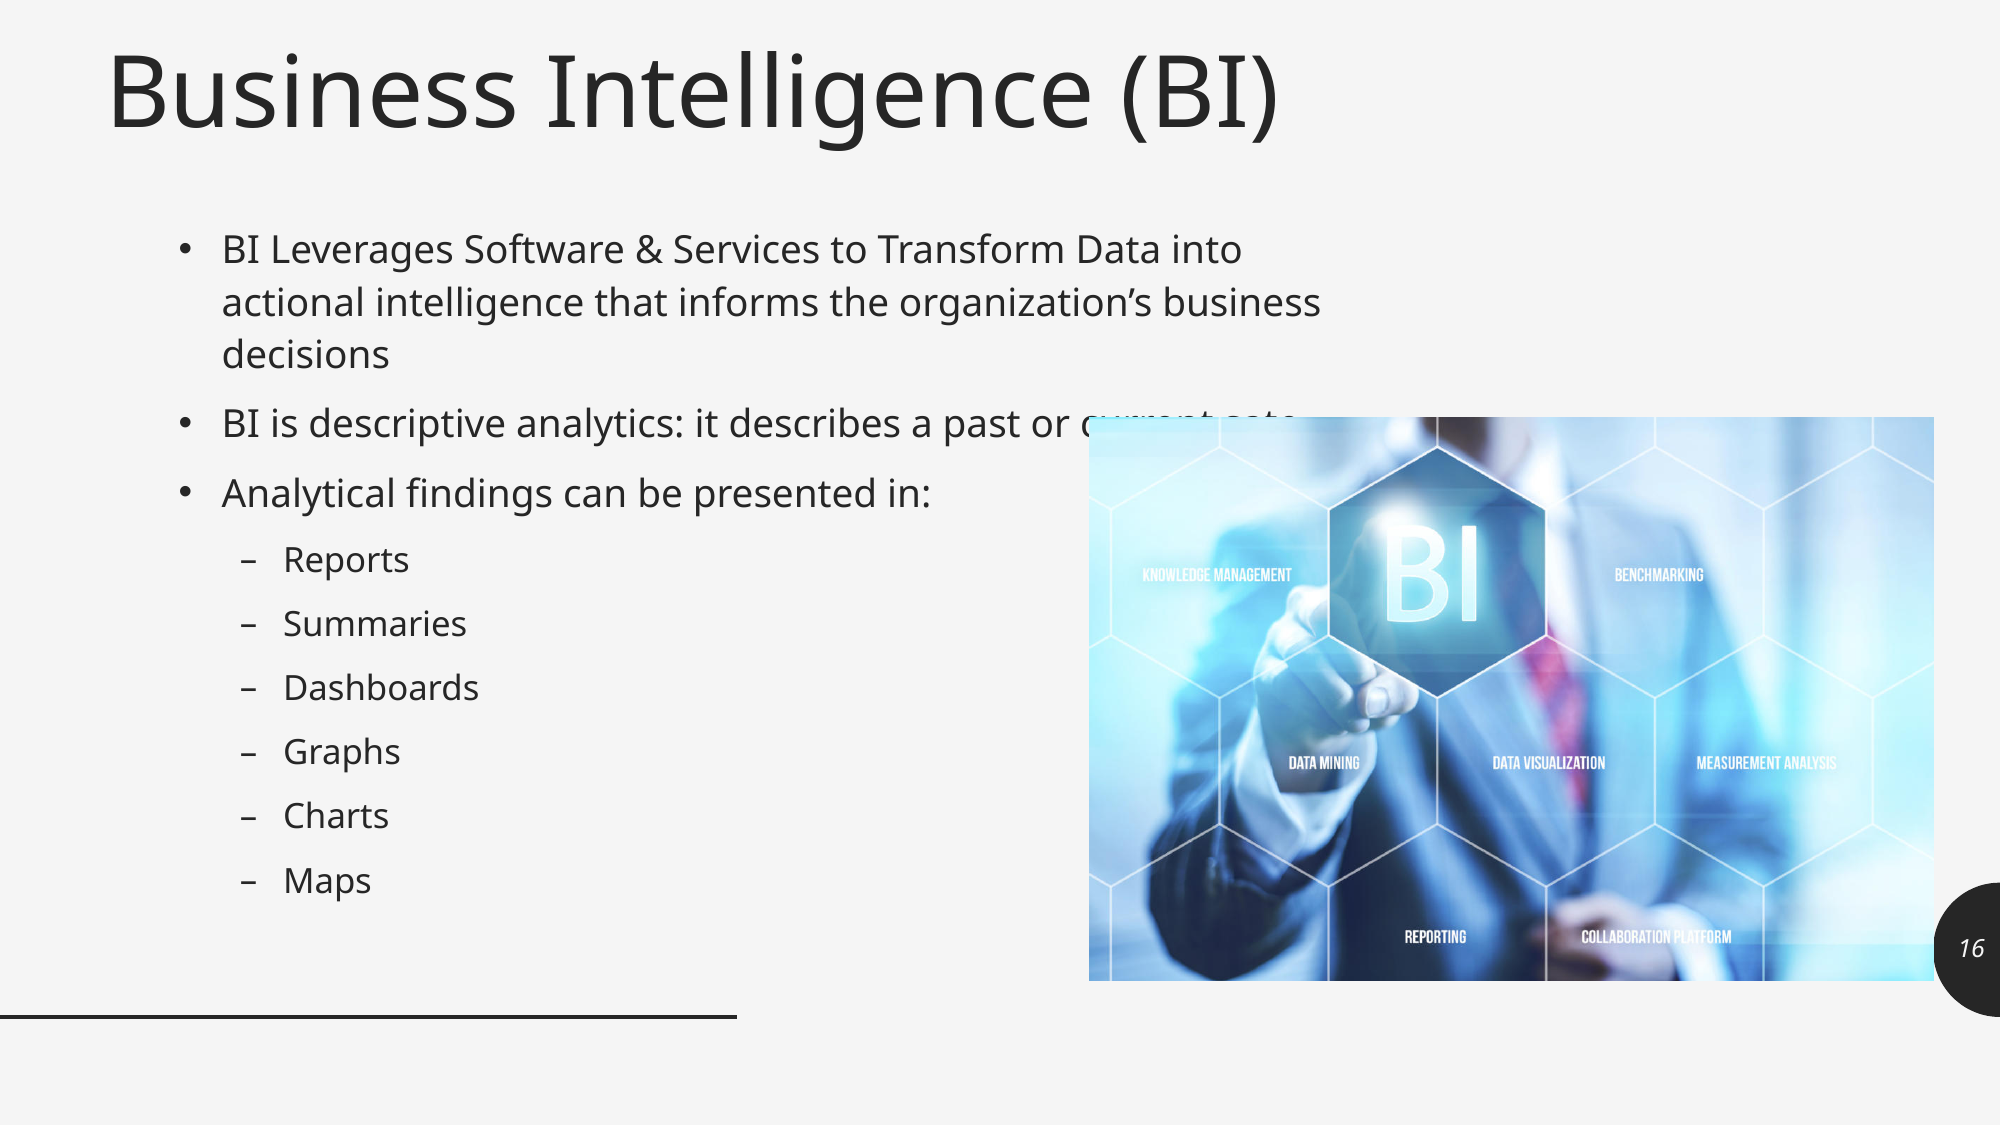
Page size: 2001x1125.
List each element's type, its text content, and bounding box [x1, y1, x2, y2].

text_box Business Intelligence (BI) [89, 33, 1446, 186]
list BI Leverages Software & Services to Transform Data into actional intelligence that informs the organization’s business decisions BI is descriptive analytics: it describes a past or current sate Analytical findings can be presented in: Reports Summaries Dashboards Graphs Charts Maps [163, 212, 1366, 913]
picture [1089, 417, 1934, 981]
slide_number 16 [1934, 919, 2000, 980]
